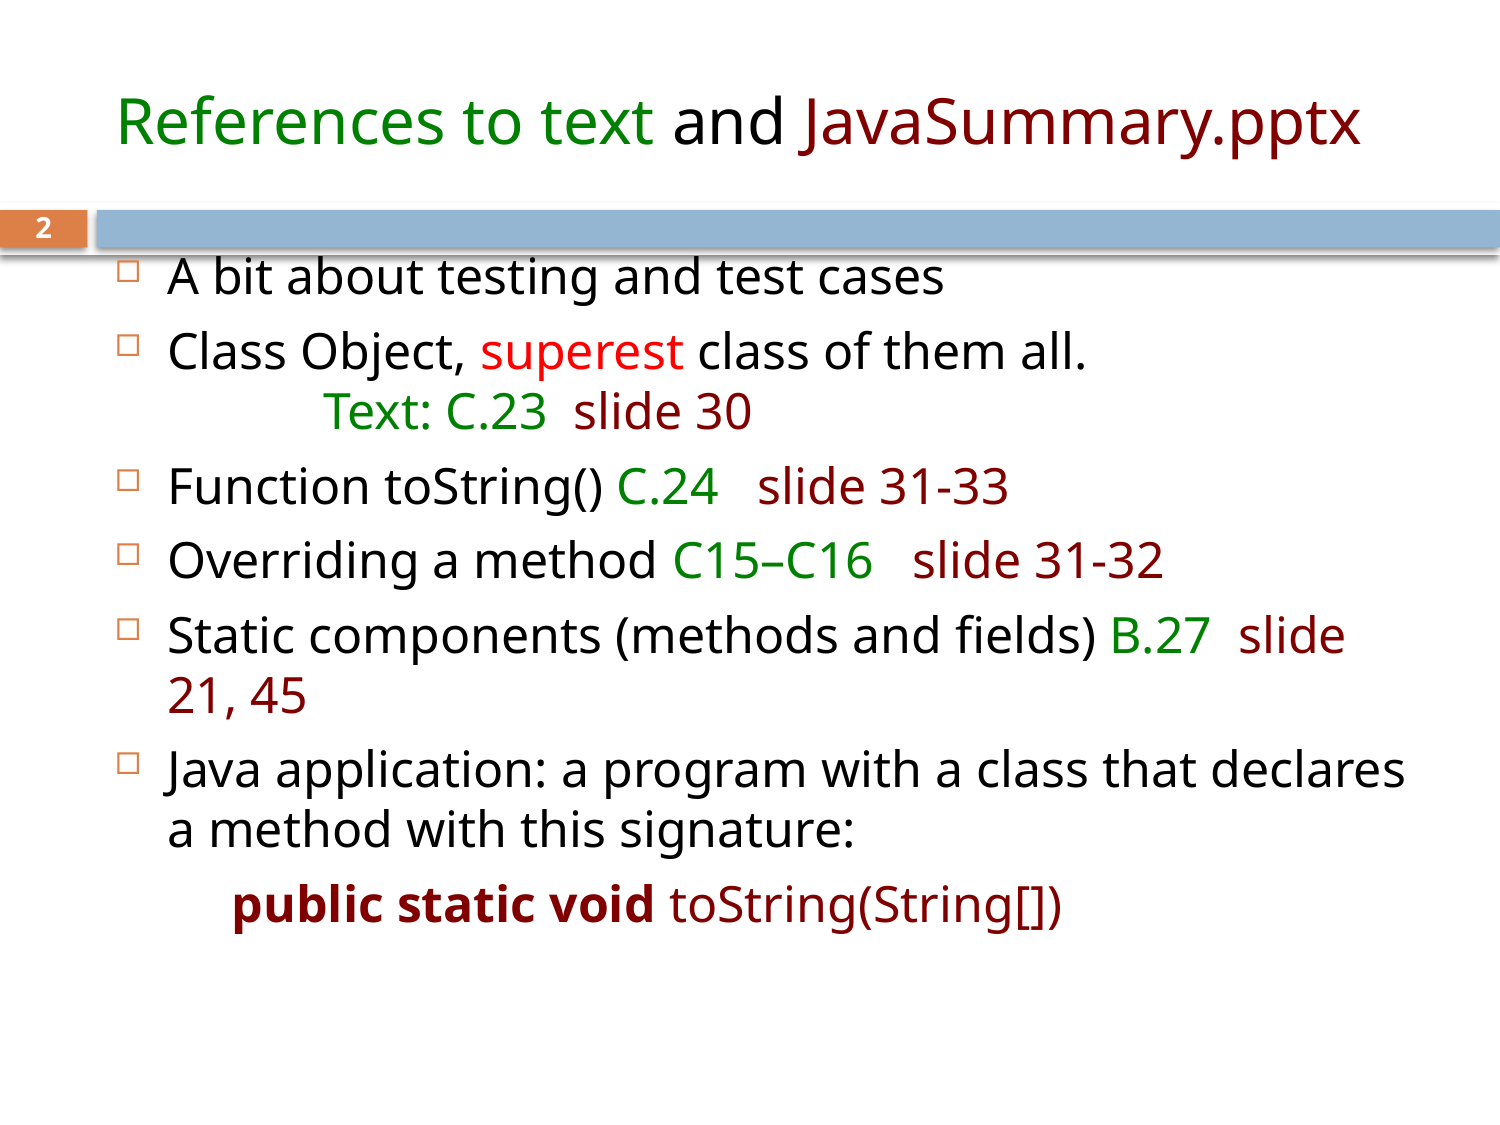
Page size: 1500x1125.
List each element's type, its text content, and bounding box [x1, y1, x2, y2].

title References to text and JavaSummary.pptx [100, 37, 1438, 200]
list A bit about testing and test cases Class Object, superest class of them all. Text: C.23 slide 30 Function toString() C.24 slide 31-33 Overriding a method C15–C16 slide 31-32 Static components (methods and fields) B.27 slide 21, 45 Java application: a program with a class that declares a method with this signature: public static void toString(String[]) [99, 237, 1438, 1038]
slide_number 2 [0, 208, 88, 249]
